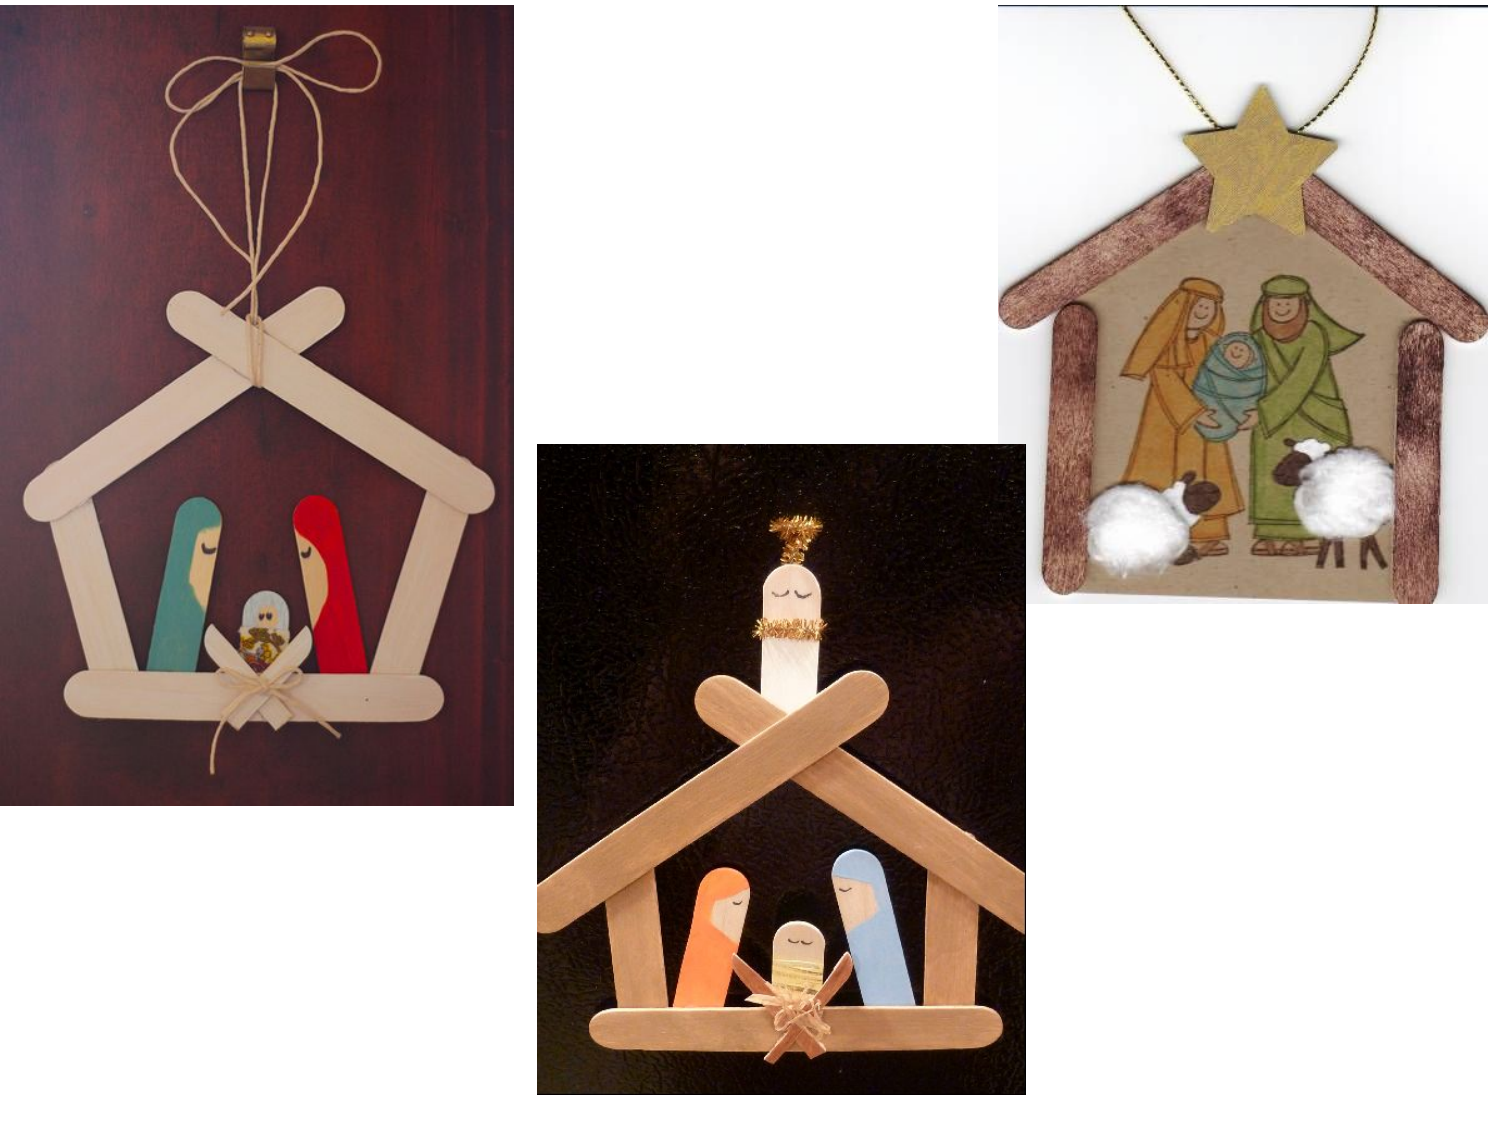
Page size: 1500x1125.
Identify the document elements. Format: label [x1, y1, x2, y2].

picture [0, 4, 514, 806]
picture [537, 4, 1489, 1096]
